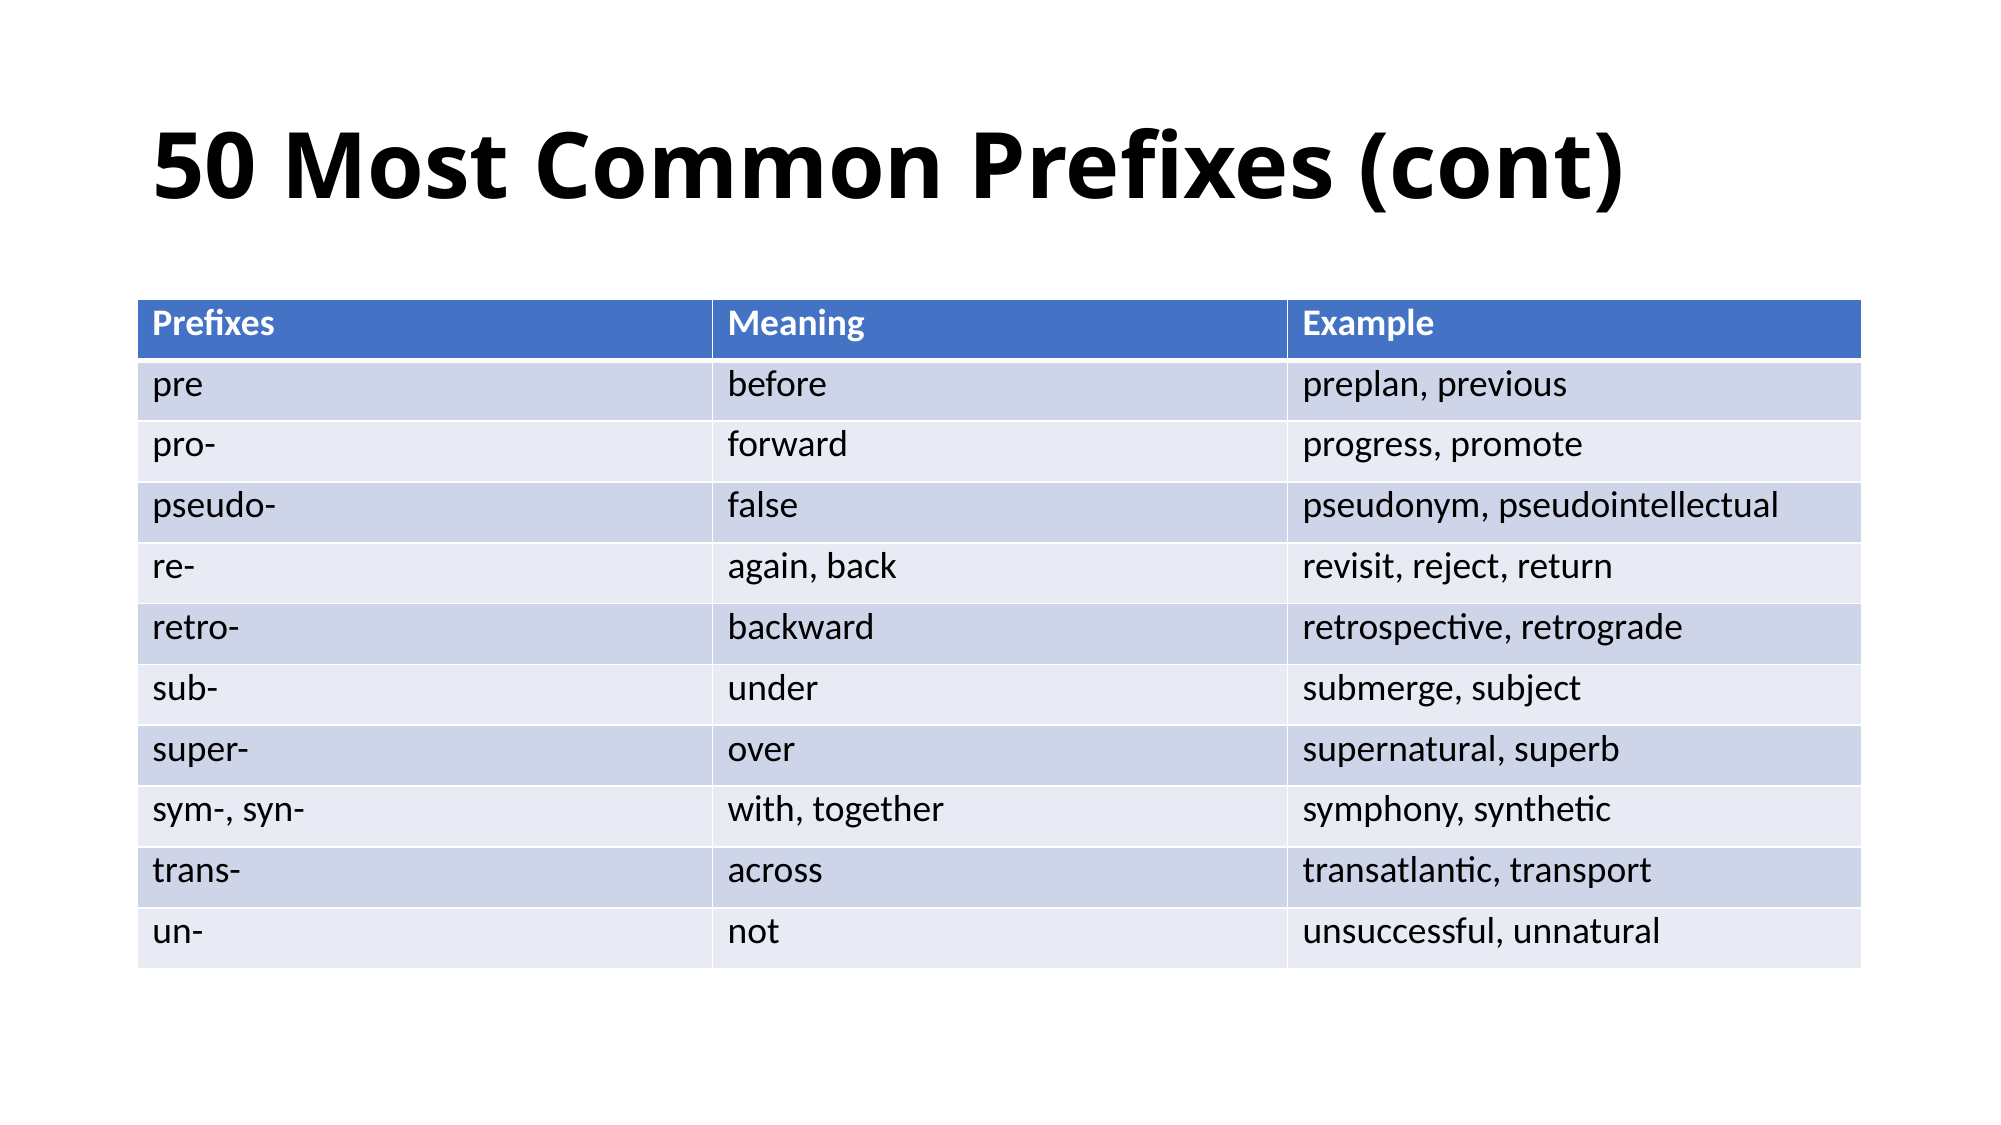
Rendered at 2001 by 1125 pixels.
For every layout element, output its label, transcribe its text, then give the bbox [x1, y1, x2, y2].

table_cell again, back [713, 544, 1287, 603]
table_cell retro- [138, 604, 712, 664]
table_cell super- [138, 726, 712, 785]
table_cell pseudonym, pseudointellectual [1288, 483, 1861, 542]
table_cell retrospective, retrograde [1288, 604, 1861, 664]
table_cell submerge, subject [1288, 665, 1861, 724]
table_cell over [713, 726, 1287, 785]
table_cell progress, promote [1288, 422, 1861, 481]
table_cell pre [138, 363, 712, 420]
table_cell unsuccessful, unnatural [1288, 909, 1861, 968]
table_cell transatlantic, transport [1288, 848, 1861, 907]
table_cell supernatural, superb [1288, 726, 1861, 785]
table_cell pseudo- [138, 483, 712, 542]
table_header Prefixes [138, 300, 712, 358]
table_cell trans- [138, 848, 712, 907]
table_header Example [1288, 300, 1861, 358]
table_cell before [713, 363, 1287, 420]
table_cell un- [138, 909, 712, 968]
table_cell false [713, 483, 1287, 542]
table_cell across [713, 848, 1287, 907]
table_cell pro- [138, 422, 712, 481]
table_cell sub- [138, 665, 712, 724]
table_cell forward [713, 422, 1287, 481]
table_cell backward [713, 604, 1287, 664]
table_cell preplan, previous [1288, 363, 1861, 420]
table_cell revisit, reject, return [1288, 544, 1861, 603]
table_cell re- [138, 544, 712, 603]
table_cell under [713, 665, 1287, 724]
title 50 Most Common Prefixes (cont) [137, 59, 1863, 278]
table_header Meaning [713, 300, 1287, 358]
table_cell symphony, synthetic [1288, 787, 1861, 846]
table_cell with, together [713, 787, 1287, 846]
table_cell not [713, 909, 1287, 968]
table_cell sym-, syn- [138, 787, 712, 846]
